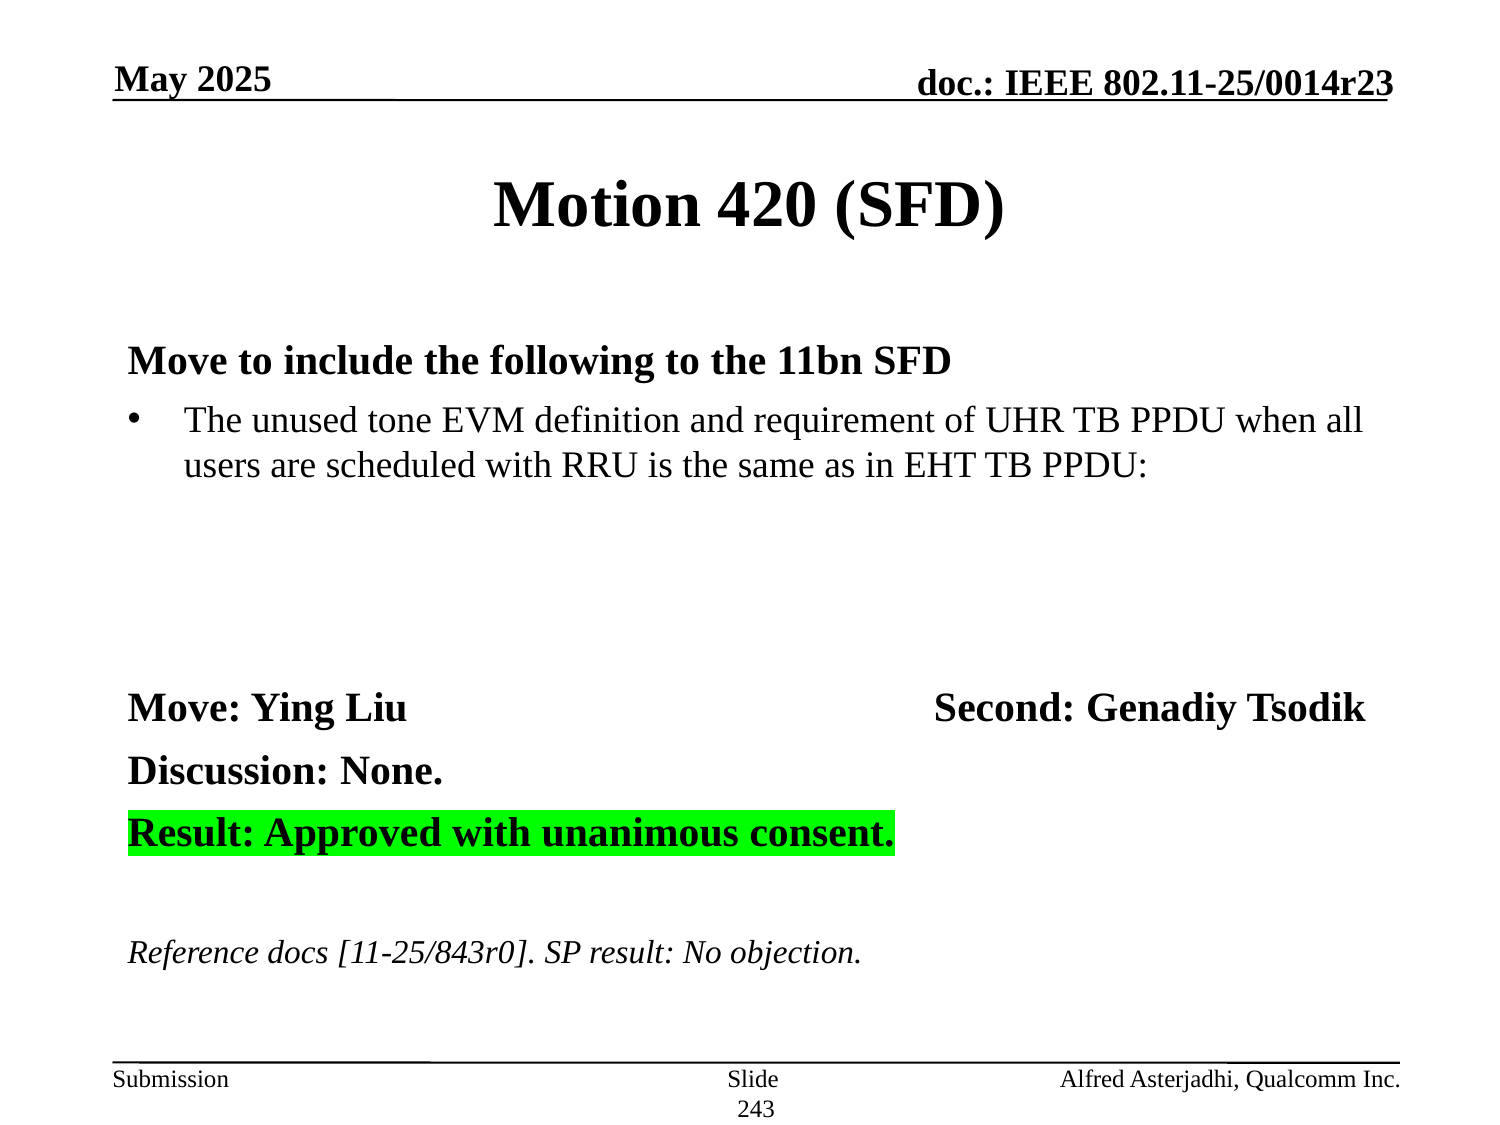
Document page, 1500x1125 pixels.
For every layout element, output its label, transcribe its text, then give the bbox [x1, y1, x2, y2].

list Move to include the following to the 11bn SFD The unused tone EVM definition and requirement of UHR TB PPDU when all users are scheduled with RRU is the same as in EHT TB PPDU: Move: Ying Liu Second: Genadiy Tsodik Discussion: None. Result: Approved with unanimous consent. Reference docs [11-25/843r0]. SP result: No objection. [112, 324, 1388, 1000]
footer Alfred Asterjadhi, Qualcomm Inc. [878, 1061, 1402, 1093]
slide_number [114, 54, 423, 100]
title Motion 420 (SFD) [112, 112, 1388, 288]
slide_number Slide 243 [712, 1061, 800, 1123]
